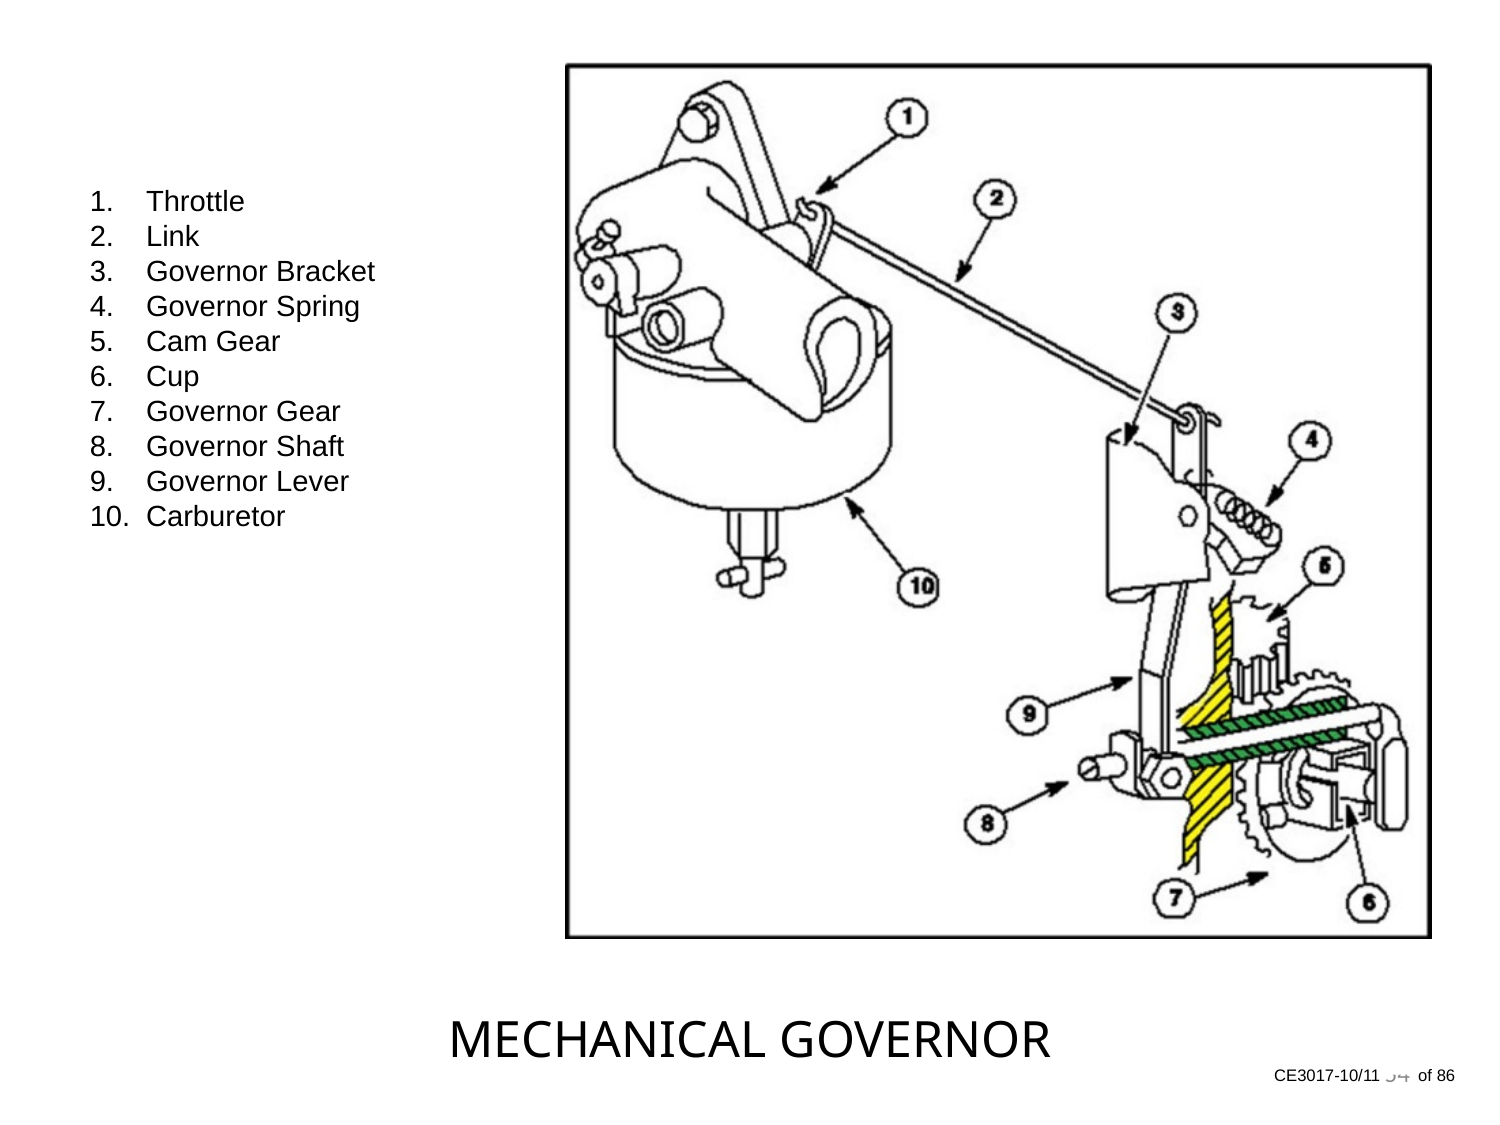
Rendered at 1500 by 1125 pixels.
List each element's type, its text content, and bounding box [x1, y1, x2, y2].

picture [565, 62, 1432, 939]
slide_number 54 [1074, 1042, 1425, 1103]
text_box MECHANICAL GOVERNOR [0, 999, 1500, 1075]
text_box CE3017-10/11 of 86 . [1259, 1057, 1500, 1093]
text_box Throttle Link Governor Bracket Governor Spring Cam Gear Cup Governor Gear Governor Shaft Governor Lever Carburetor [75, 174, 500, 585]
